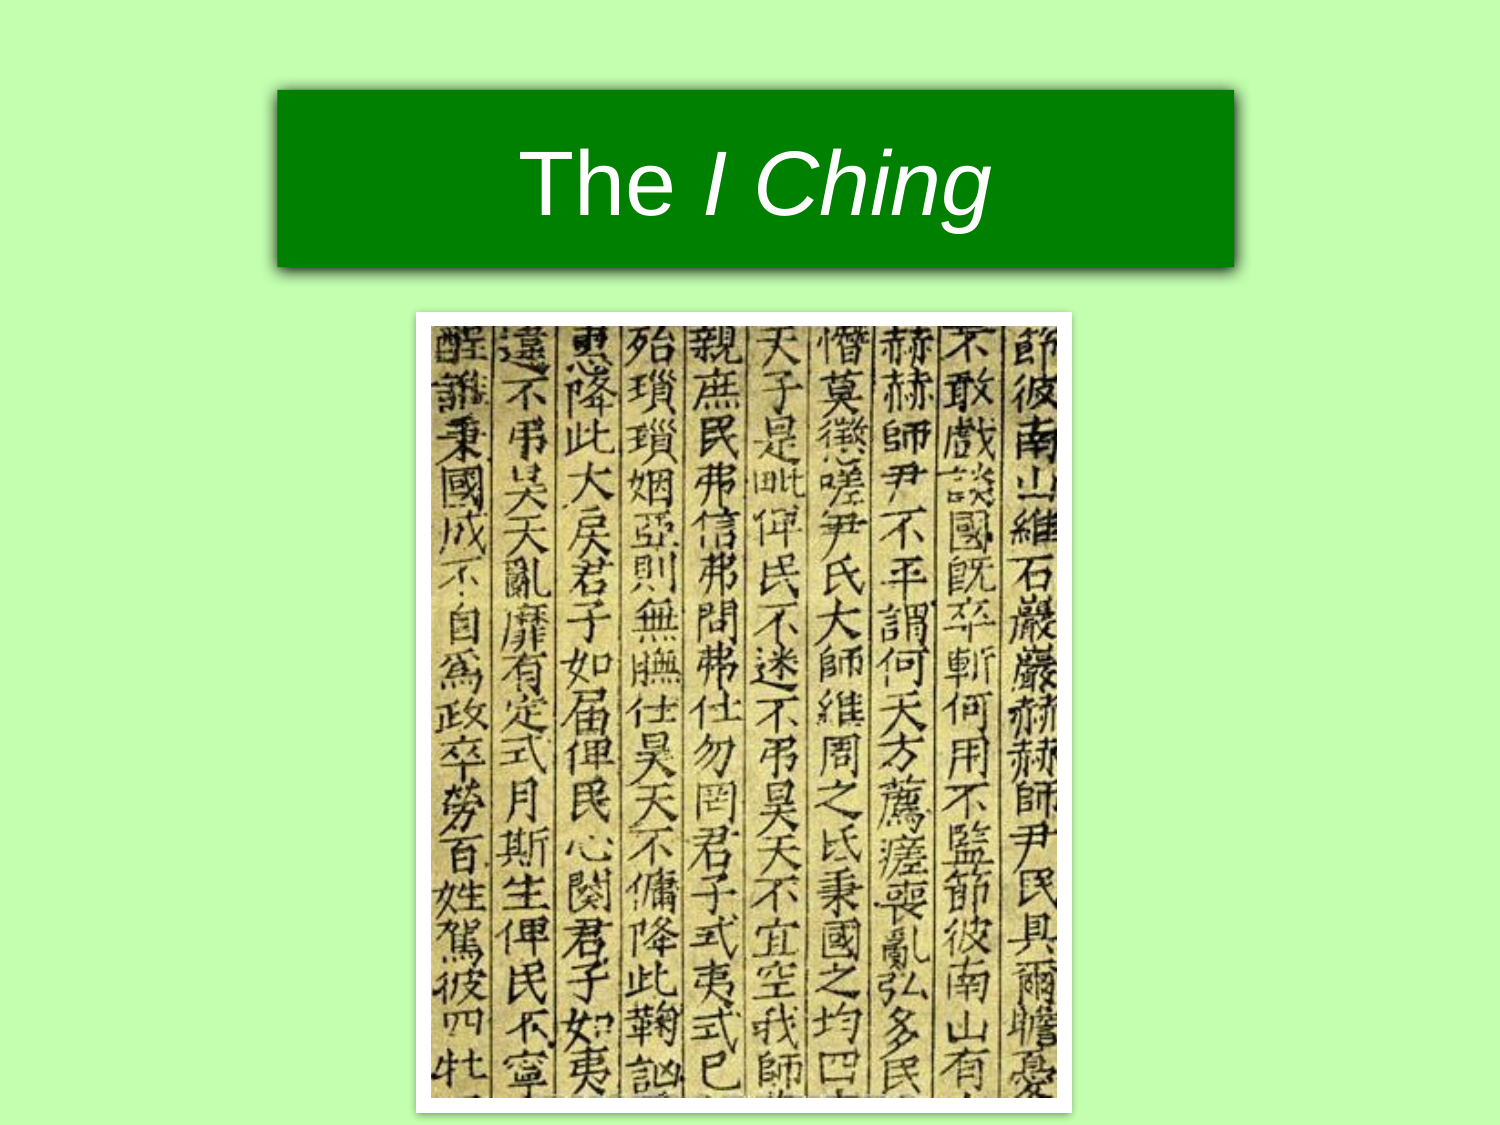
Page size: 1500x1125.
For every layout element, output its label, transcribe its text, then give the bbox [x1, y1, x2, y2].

text_box The I Ching [277, 89, 1235, 268]
picture [430, 326, 1058, 1099]
